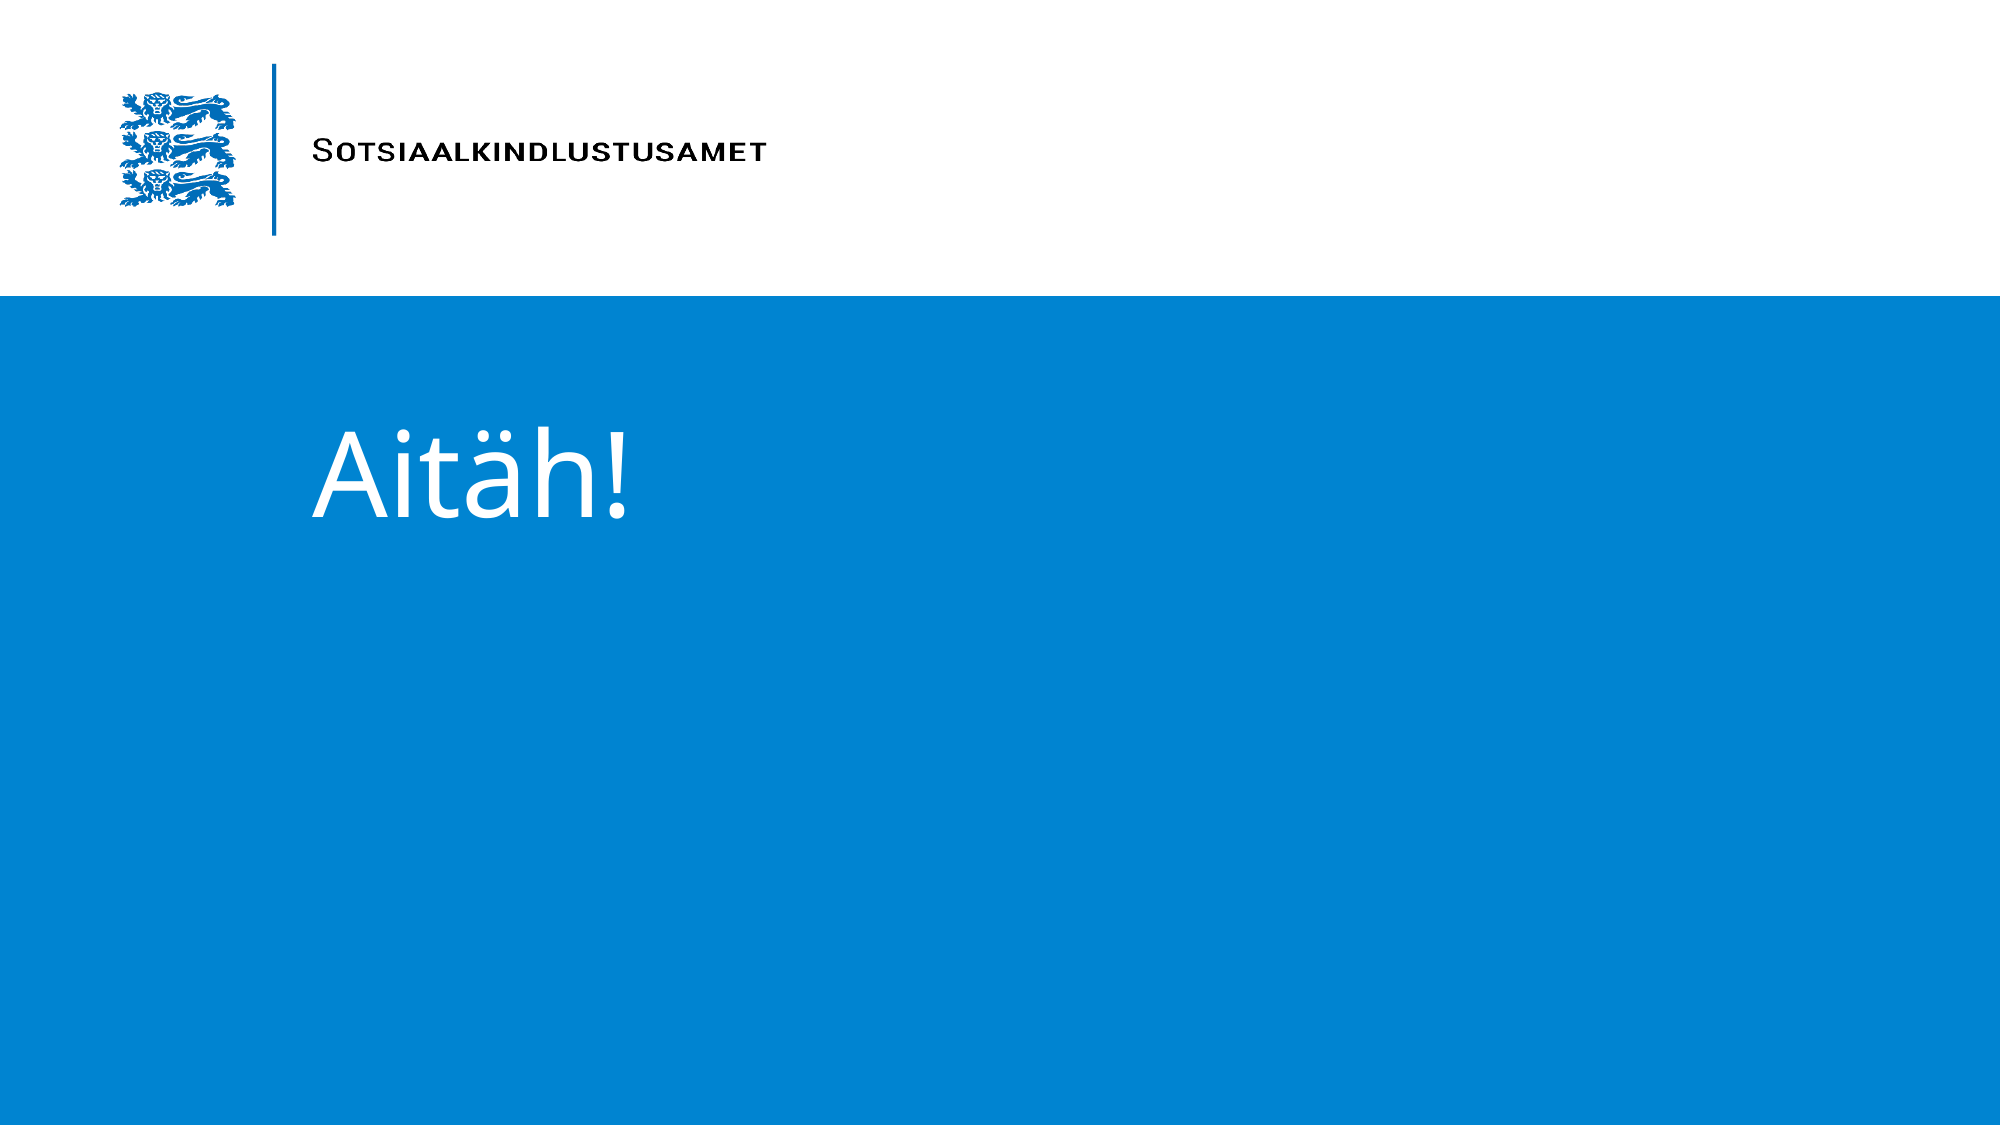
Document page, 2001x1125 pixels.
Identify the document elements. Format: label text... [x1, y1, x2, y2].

title Aitäh! [311, 402, 1913, 563]
picture [81, 35, 852, 264]
